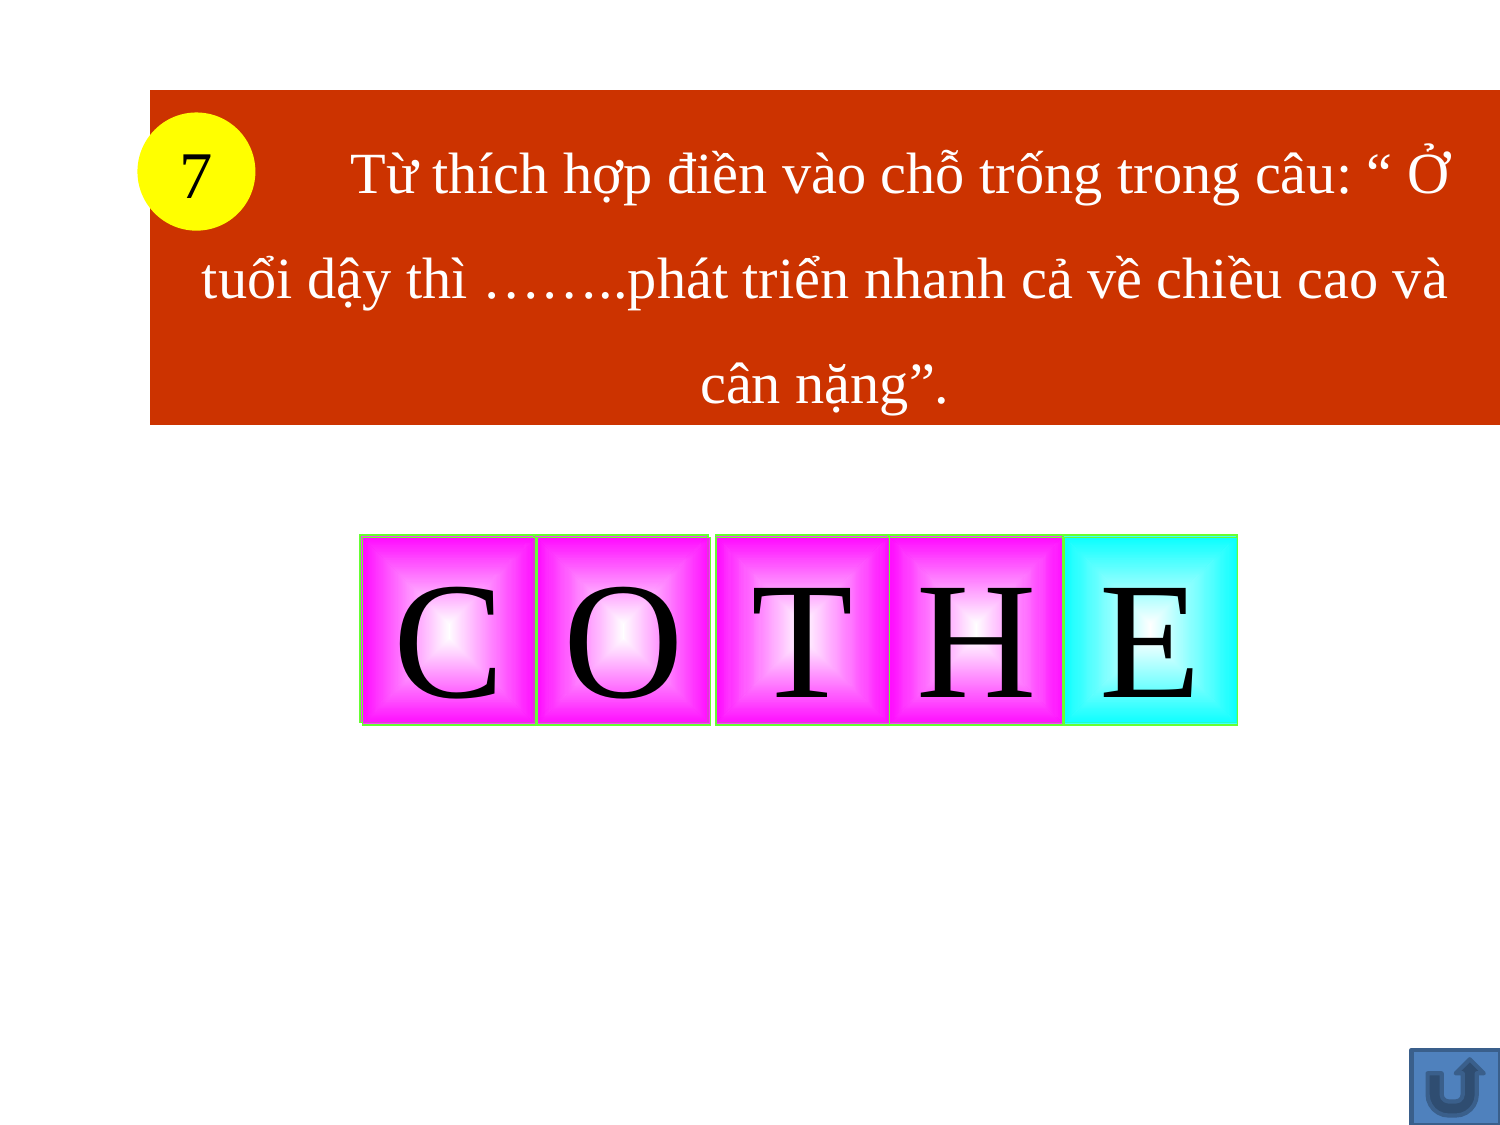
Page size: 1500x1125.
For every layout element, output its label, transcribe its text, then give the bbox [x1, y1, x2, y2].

text_box 7 [137, 112, 256, 231]
text_box [1409, 1048, 1500, 1125]
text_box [362, 537, 1238, 726]
title Từ thích hợp điền vào chỗ trống trong câu: “ Ở tuổi dậy thì ……..phát triển nhanh cả về chiều cao và cân nặng”. [150, 90, 1500, 425]
